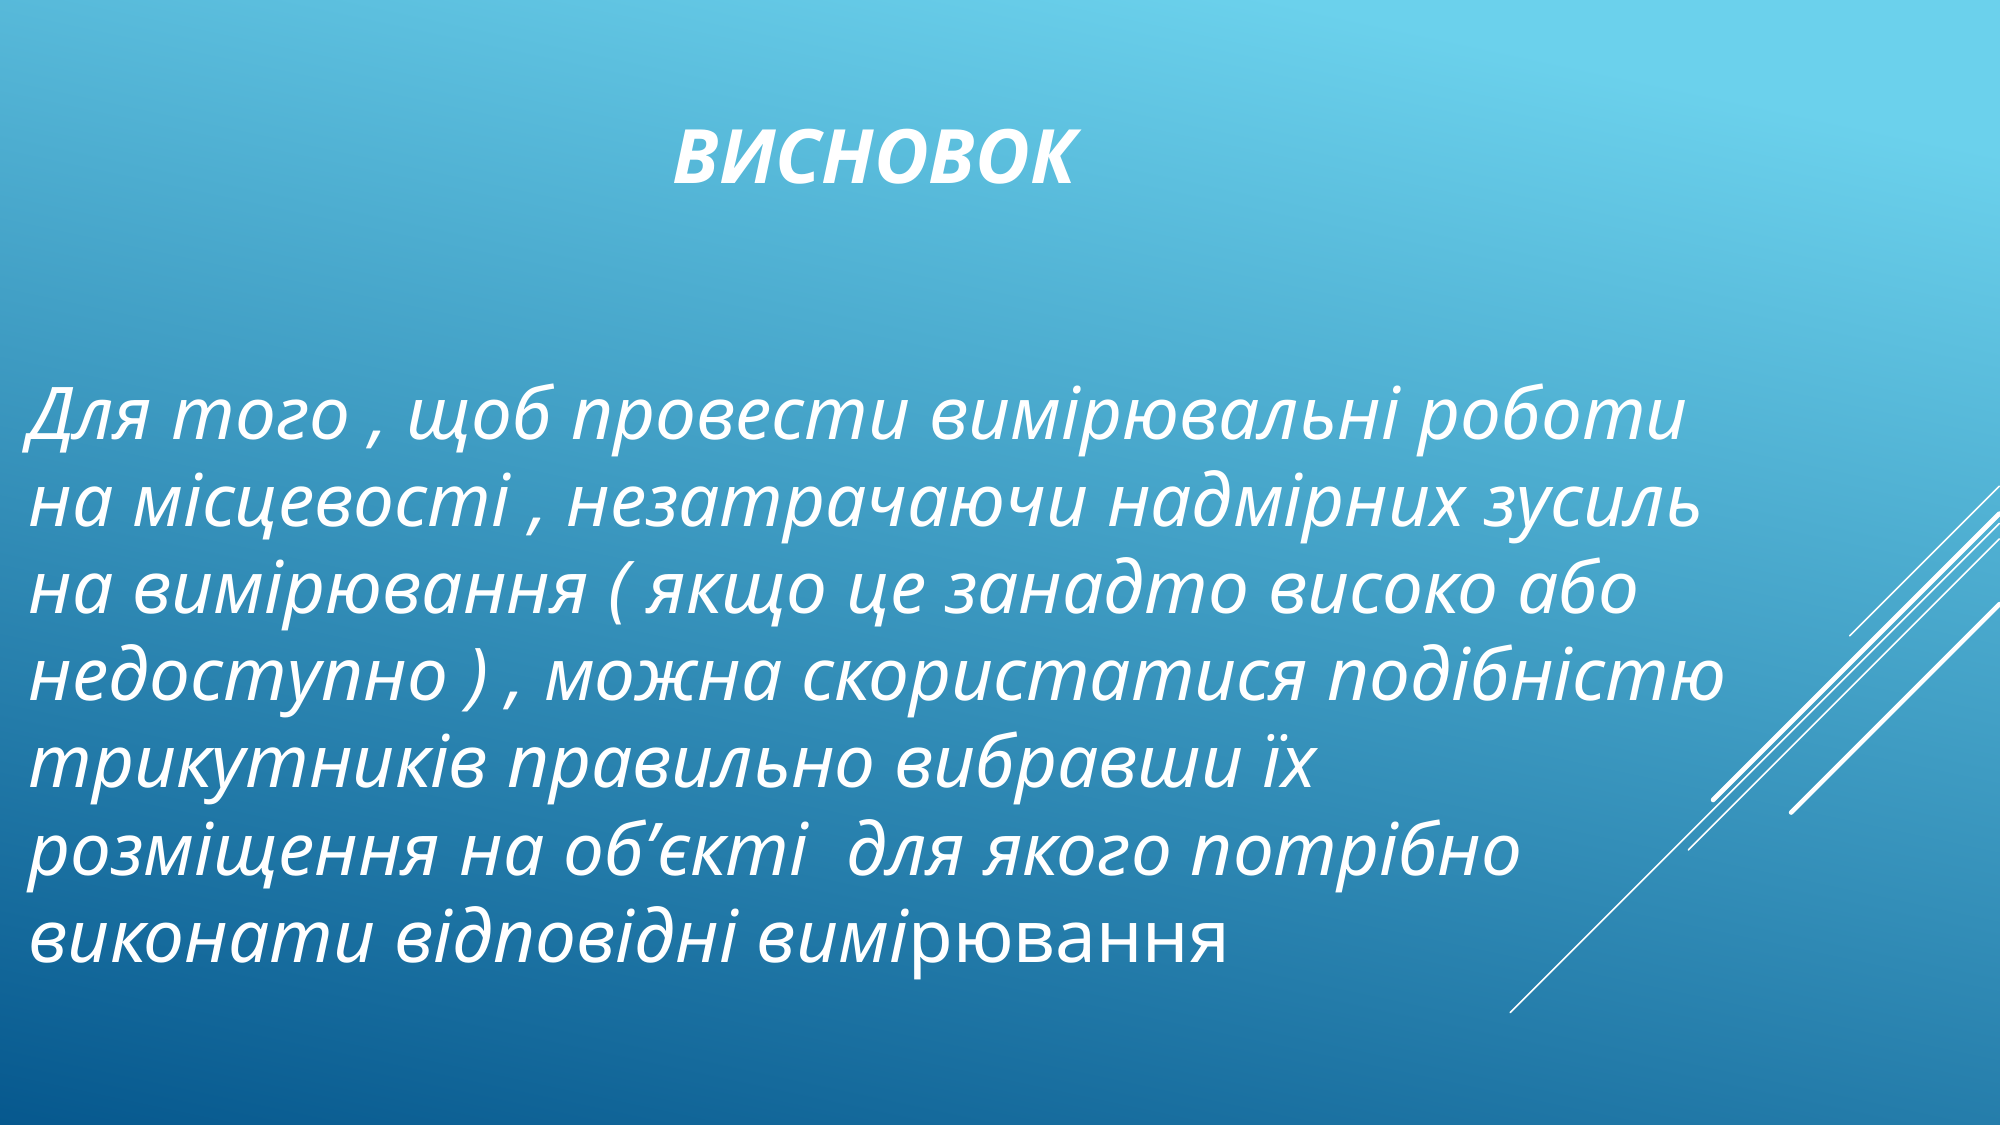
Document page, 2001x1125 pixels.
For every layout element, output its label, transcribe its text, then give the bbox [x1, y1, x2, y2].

list Для того , щоб провести вимірювальні роботи на місцевості , незатрачаючи надмірних зусиль на вимірювання ( якщо це занадто високо або недоступно ) , можна скористатися подібністю трикутників правильно вибравши їх розміщення на об’єкті для якого потрібно виконати відповідні вимірювання [13, 321, 1754, 1023]
title Висновок [183, 29, 1584, 278]
